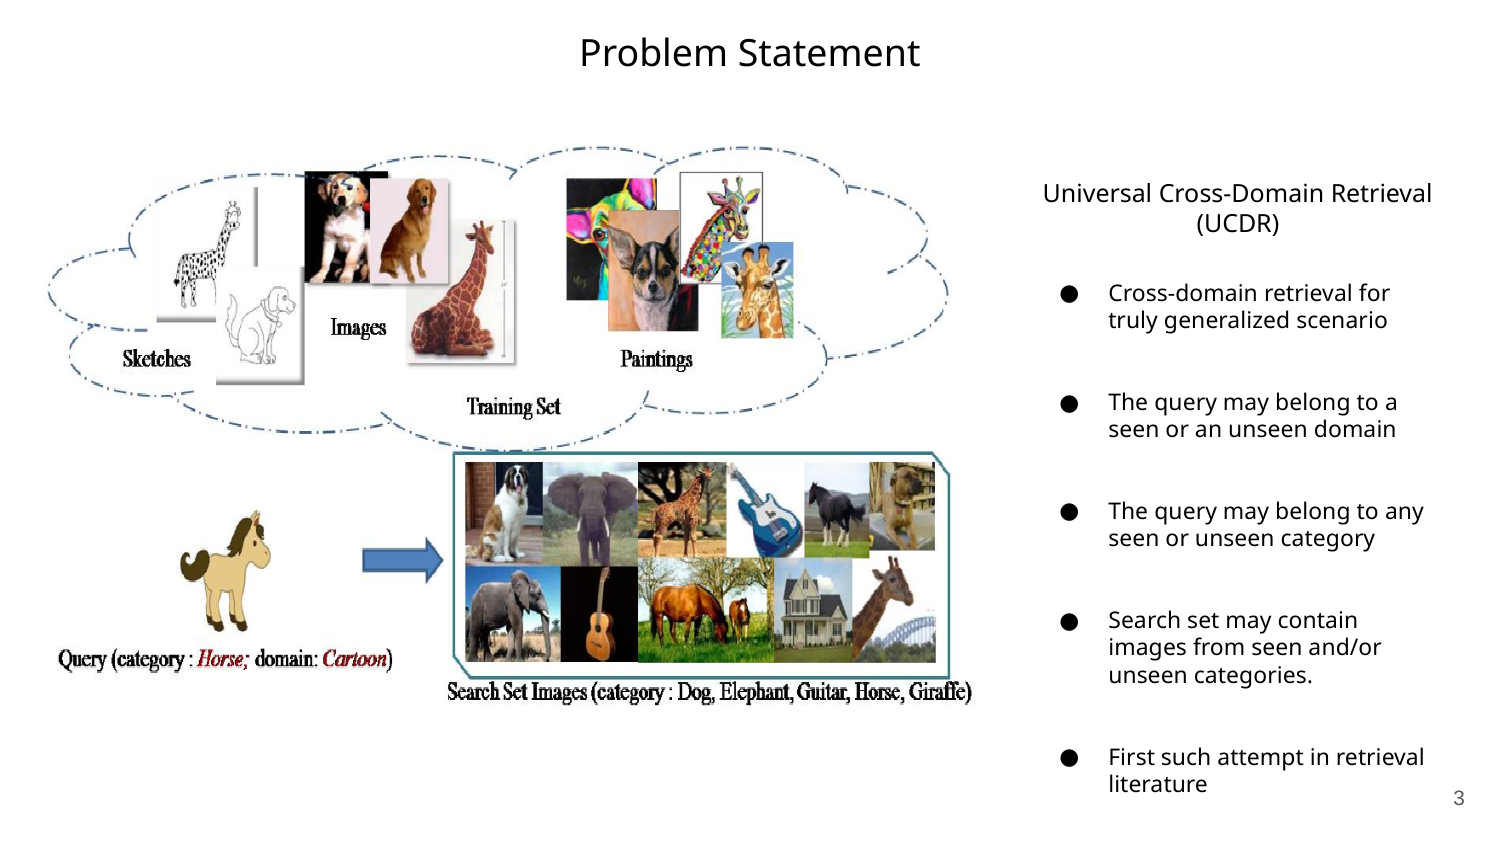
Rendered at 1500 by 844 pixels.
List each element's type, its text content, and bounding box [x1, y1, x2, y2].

text_box Universal Cross-Domain Retrieval (UCDR) Cross-domain retrieval for truly generalized scenario The query may belong to a seen or an unseen domain The query may belong to any seen or unseen category Search set may contain images from seen and/or unseen categories. First such attempt in retrieval literature [1018, 162, 1458, 812]
picture [34, 144, 977, 711]
slide_number 3 [1389, 764, 1480, 830]
text_box Problem Statement [413, 13, 1087, 89]
